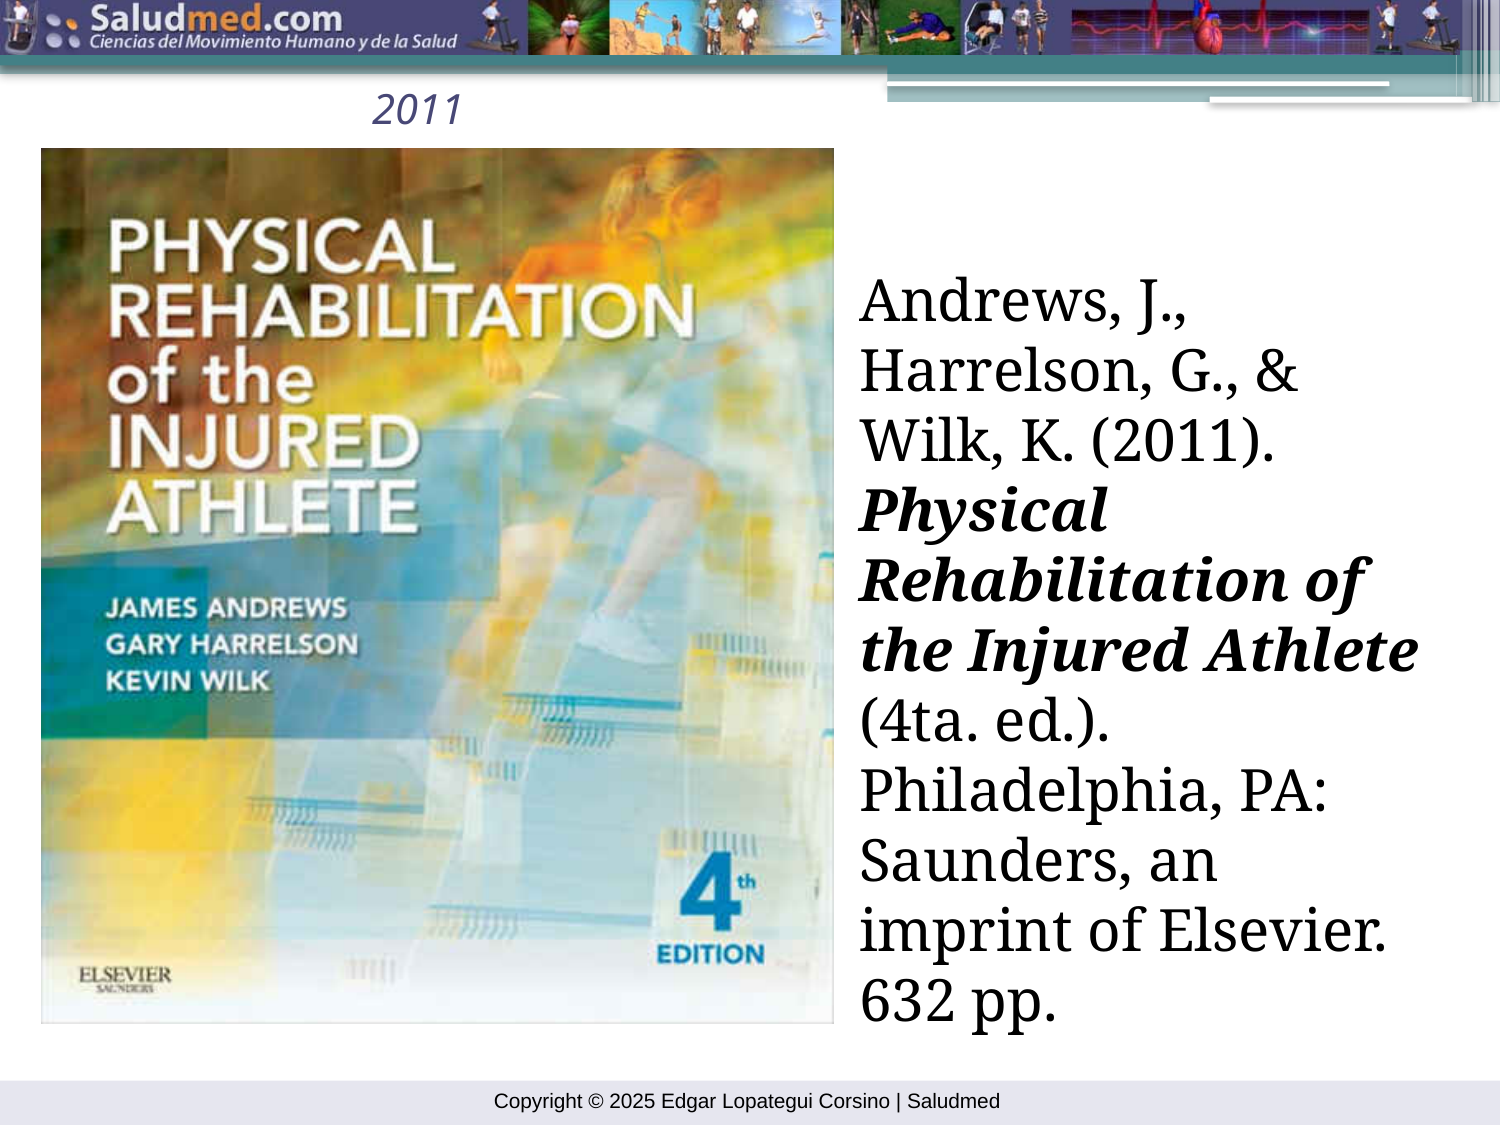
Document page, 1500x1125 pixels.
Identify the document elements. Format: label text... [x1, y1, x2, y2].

text_box Andrews, J., Harrelson, G., & Wilk, K. (2011). Physical Rehabilitation of the Injured Athlete (4ta. ed.). Philadelphia, PA: Saunders, an imprint of Elsevier. 632 pp. [844, 255, 1454, 905]
picture [0, 0, 1460, 55]
picture [40, 148, 834, 1024]
text_box 2011 [345, 78, 491, 138]
